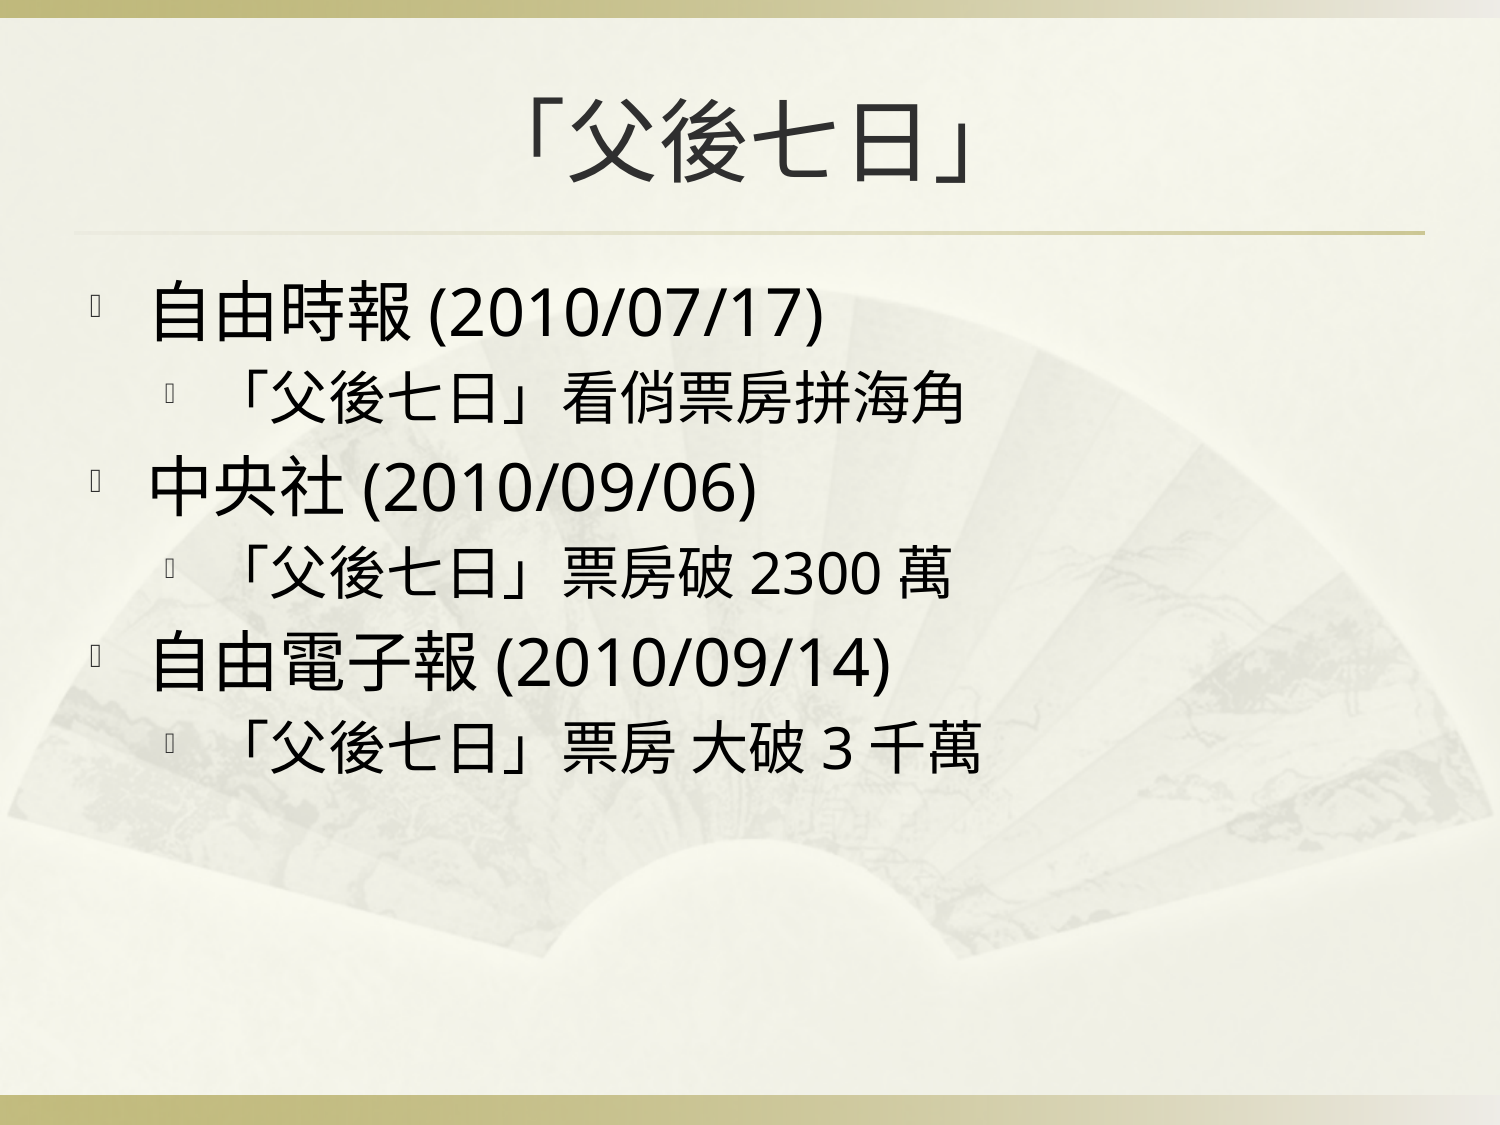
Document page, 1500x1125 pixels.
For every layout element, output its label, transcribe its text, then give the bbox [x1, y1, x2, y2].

list 自由時報(2010/07/17) 「父後七日」看俏票房拼海角 中央社(2010/09/06) 「父後七日」票房破2300萬 自由電子報(2010/09/14) 「父後七日」票房 大破3千萬 [75, 262, 1425, 1032]
title 「父後七日」 [75, 45, 1425, 233]
